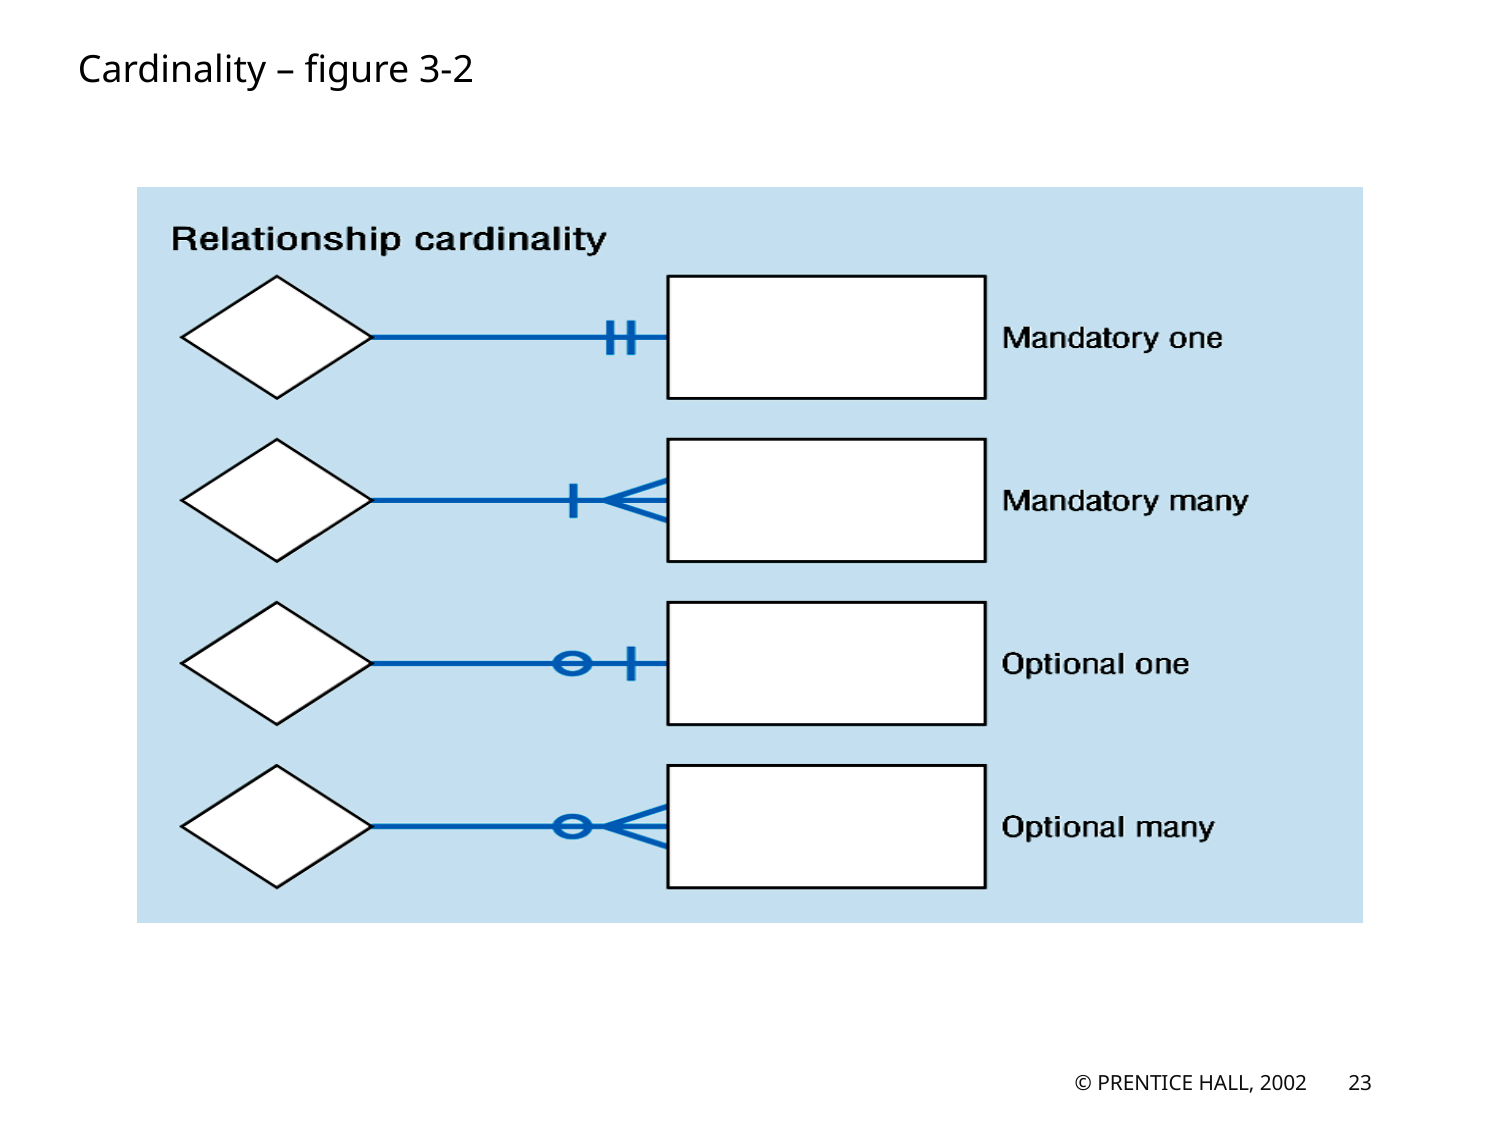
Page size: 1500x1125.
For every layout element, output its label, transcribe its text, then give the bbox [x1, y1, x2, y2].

footer © Prentice Hall, 2002 [595, 1061, 1322, 1107]
slide_number 23 [1333, 1061, 1454, 1107]
text_box Cardinality – figure 3-2 [63, 37, 490, 97]
picture [137, 187, 1363, 924]
